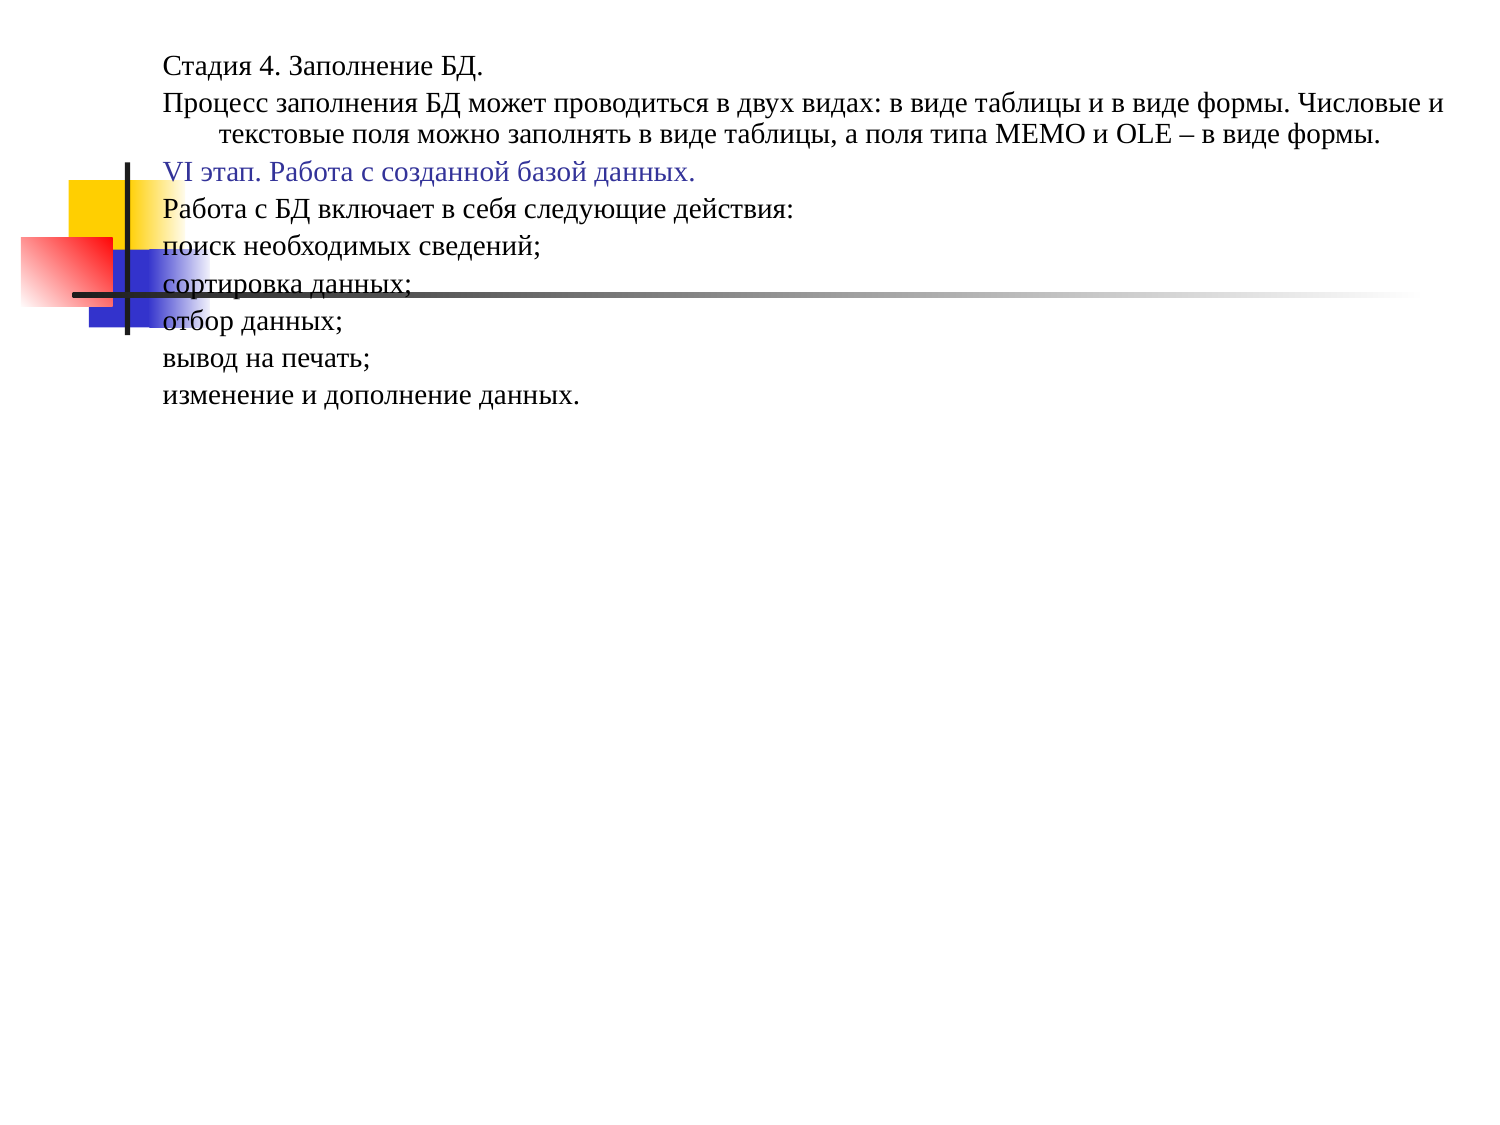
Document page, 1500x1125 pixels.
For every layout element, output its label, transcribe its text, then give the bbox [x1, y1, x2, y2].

list Стадия 4. Заполнение БД. Процесс заполнения БД может проводиться в двух видах: в виде таблицы и в виде формы. Числовые и текстовые поля можно заполнять в виде таблицы, а поля типа МЕМО и OLE – в виде формы. VI этап. Работа с созданной базой данных. Работа с БД включает в себя следующие действия: поиск необходимых сведений; сортировка данных; отбор данных; вывод на печать; изменение и дополнение данных. [147, 42, 1469, 1083]
